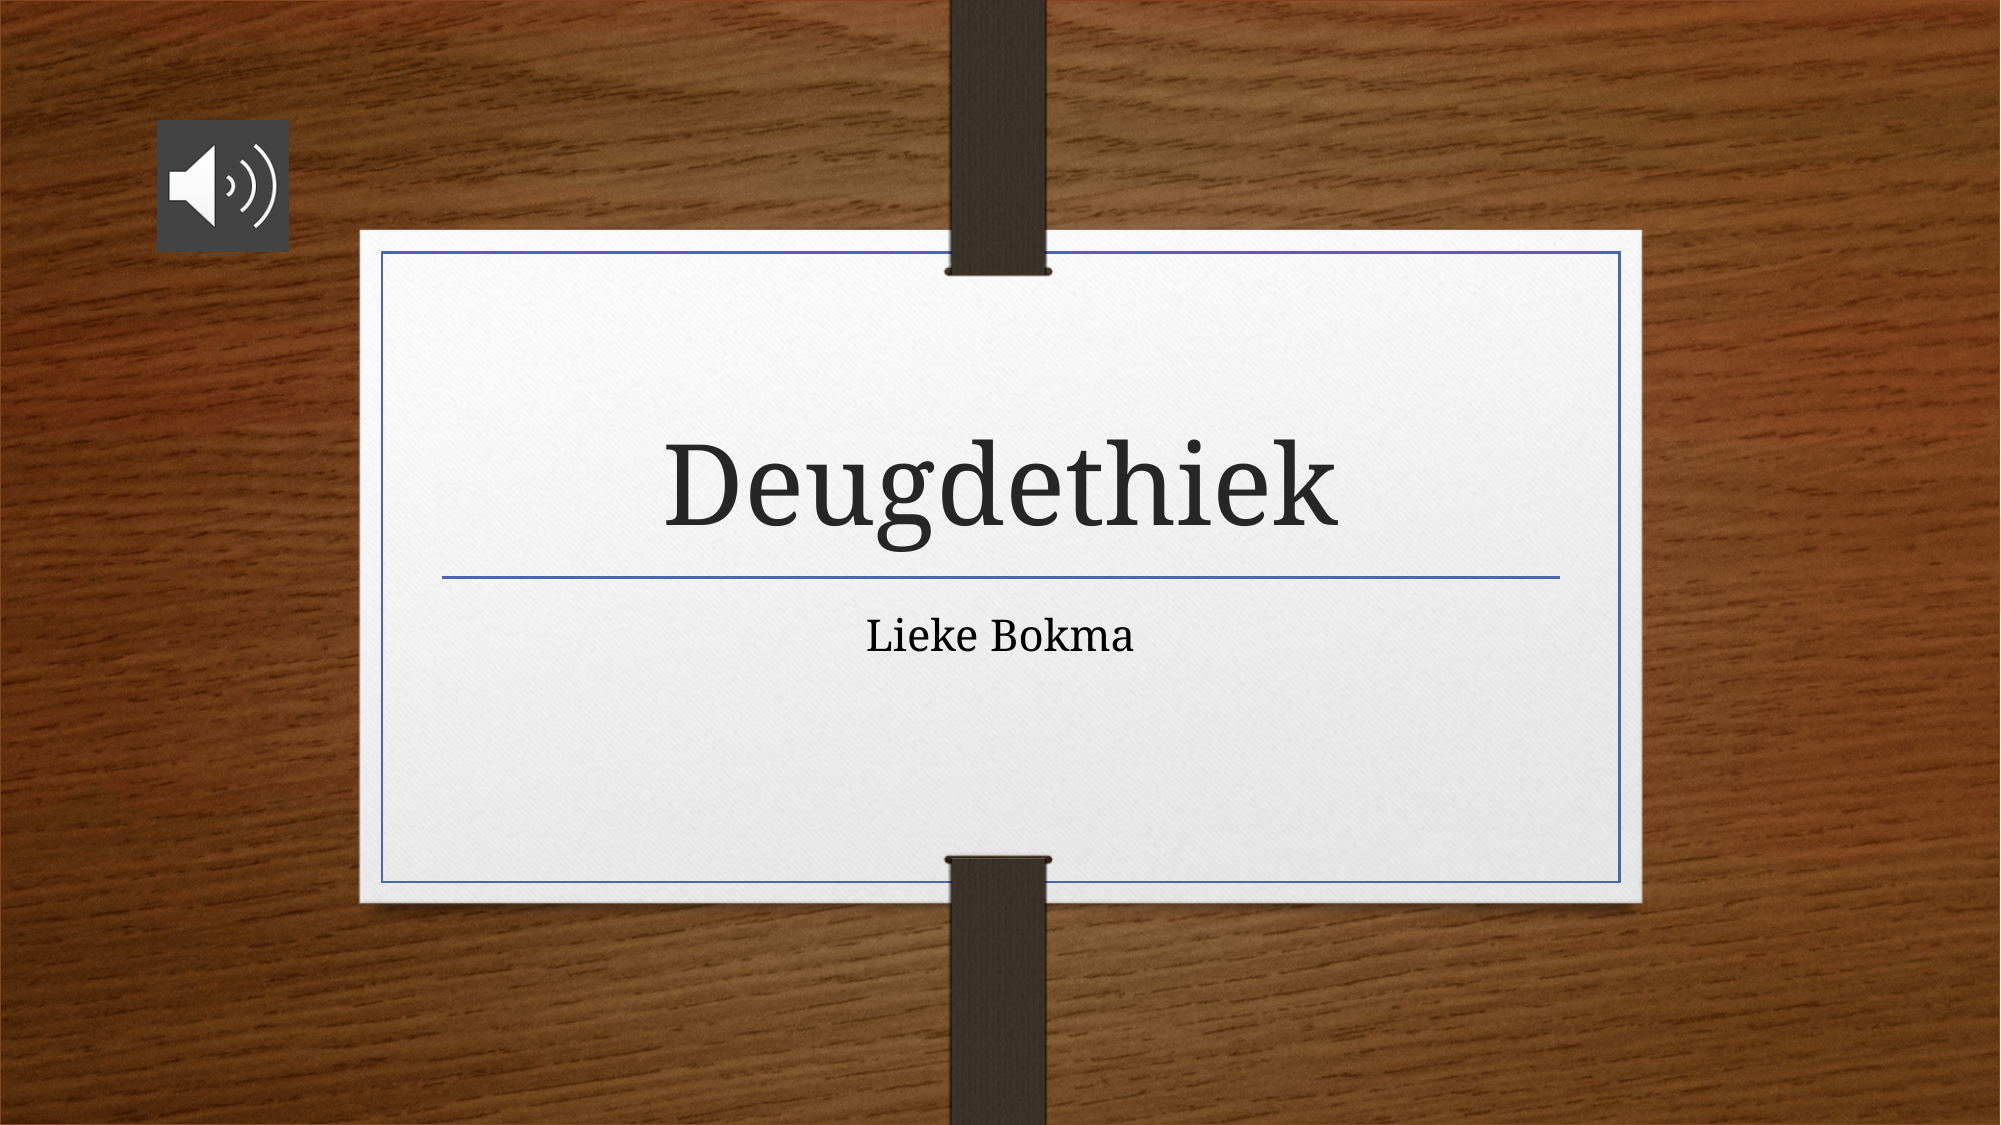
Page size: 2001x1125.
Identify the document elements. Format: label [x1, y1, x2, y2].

text_box [0, 0, 2000, 1125]
picture [155, 119, 290, 253]
